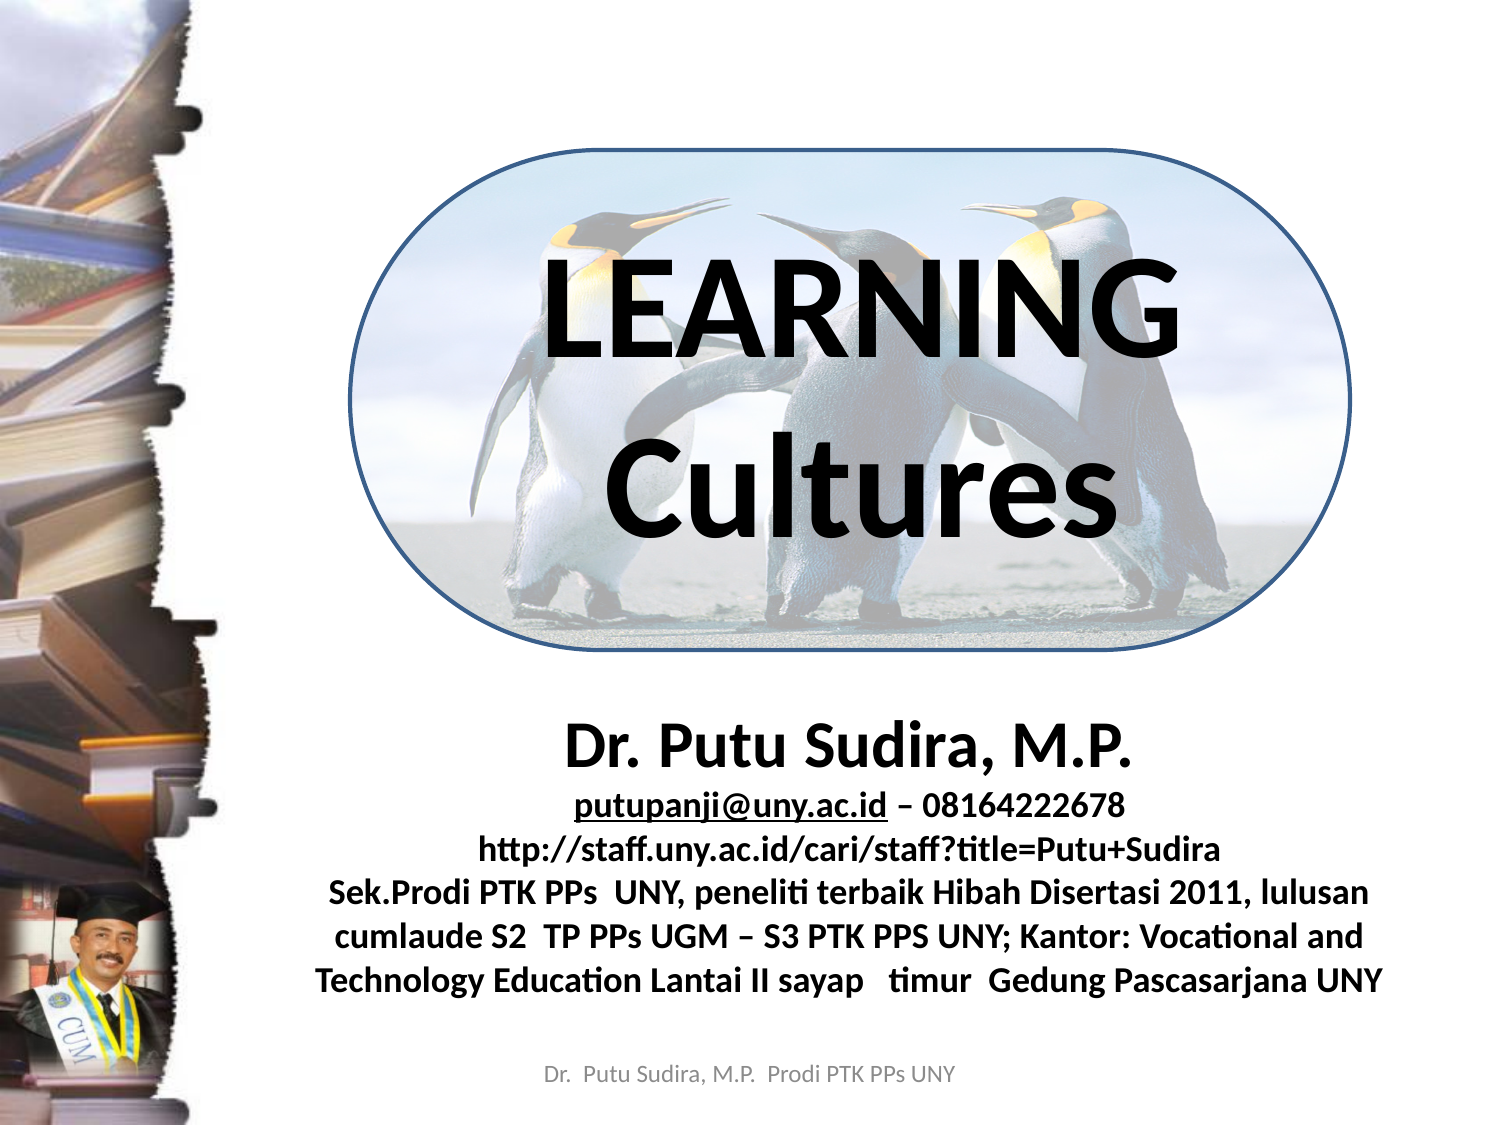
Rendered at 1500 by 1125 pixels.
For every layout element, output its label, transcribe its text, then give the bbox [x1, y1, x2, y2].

text_box Dr. Putu Sudira, M.P. putupanji@uny.ac.id – 08164222678 http://staff.uny.ac.id/cari/staff?title=Putu+Sudira Sek.Prodi PTK PPs UNY, peneliti terbaik Hibah Disertasi 2011, lulusan cumlaude S2 TP PPs UGM – S3 PTK PPS UNY; Kantor: Vocational and Technology Education Lantai II sayap timur Gedung Pascasarjana UNY [300, 675, 1400, 1025]
picture [0, 0, 1500, 1125]
footer Dr. Putu Sudira, M.P. Prodi PTK PPs UNY [512, 1042, 988, 1103]
text_box [381, 525, 1319, 653]
title LEARNING Cultures [312, 249, 1413, 525]
text_box [398, 147, 1302, 249]
